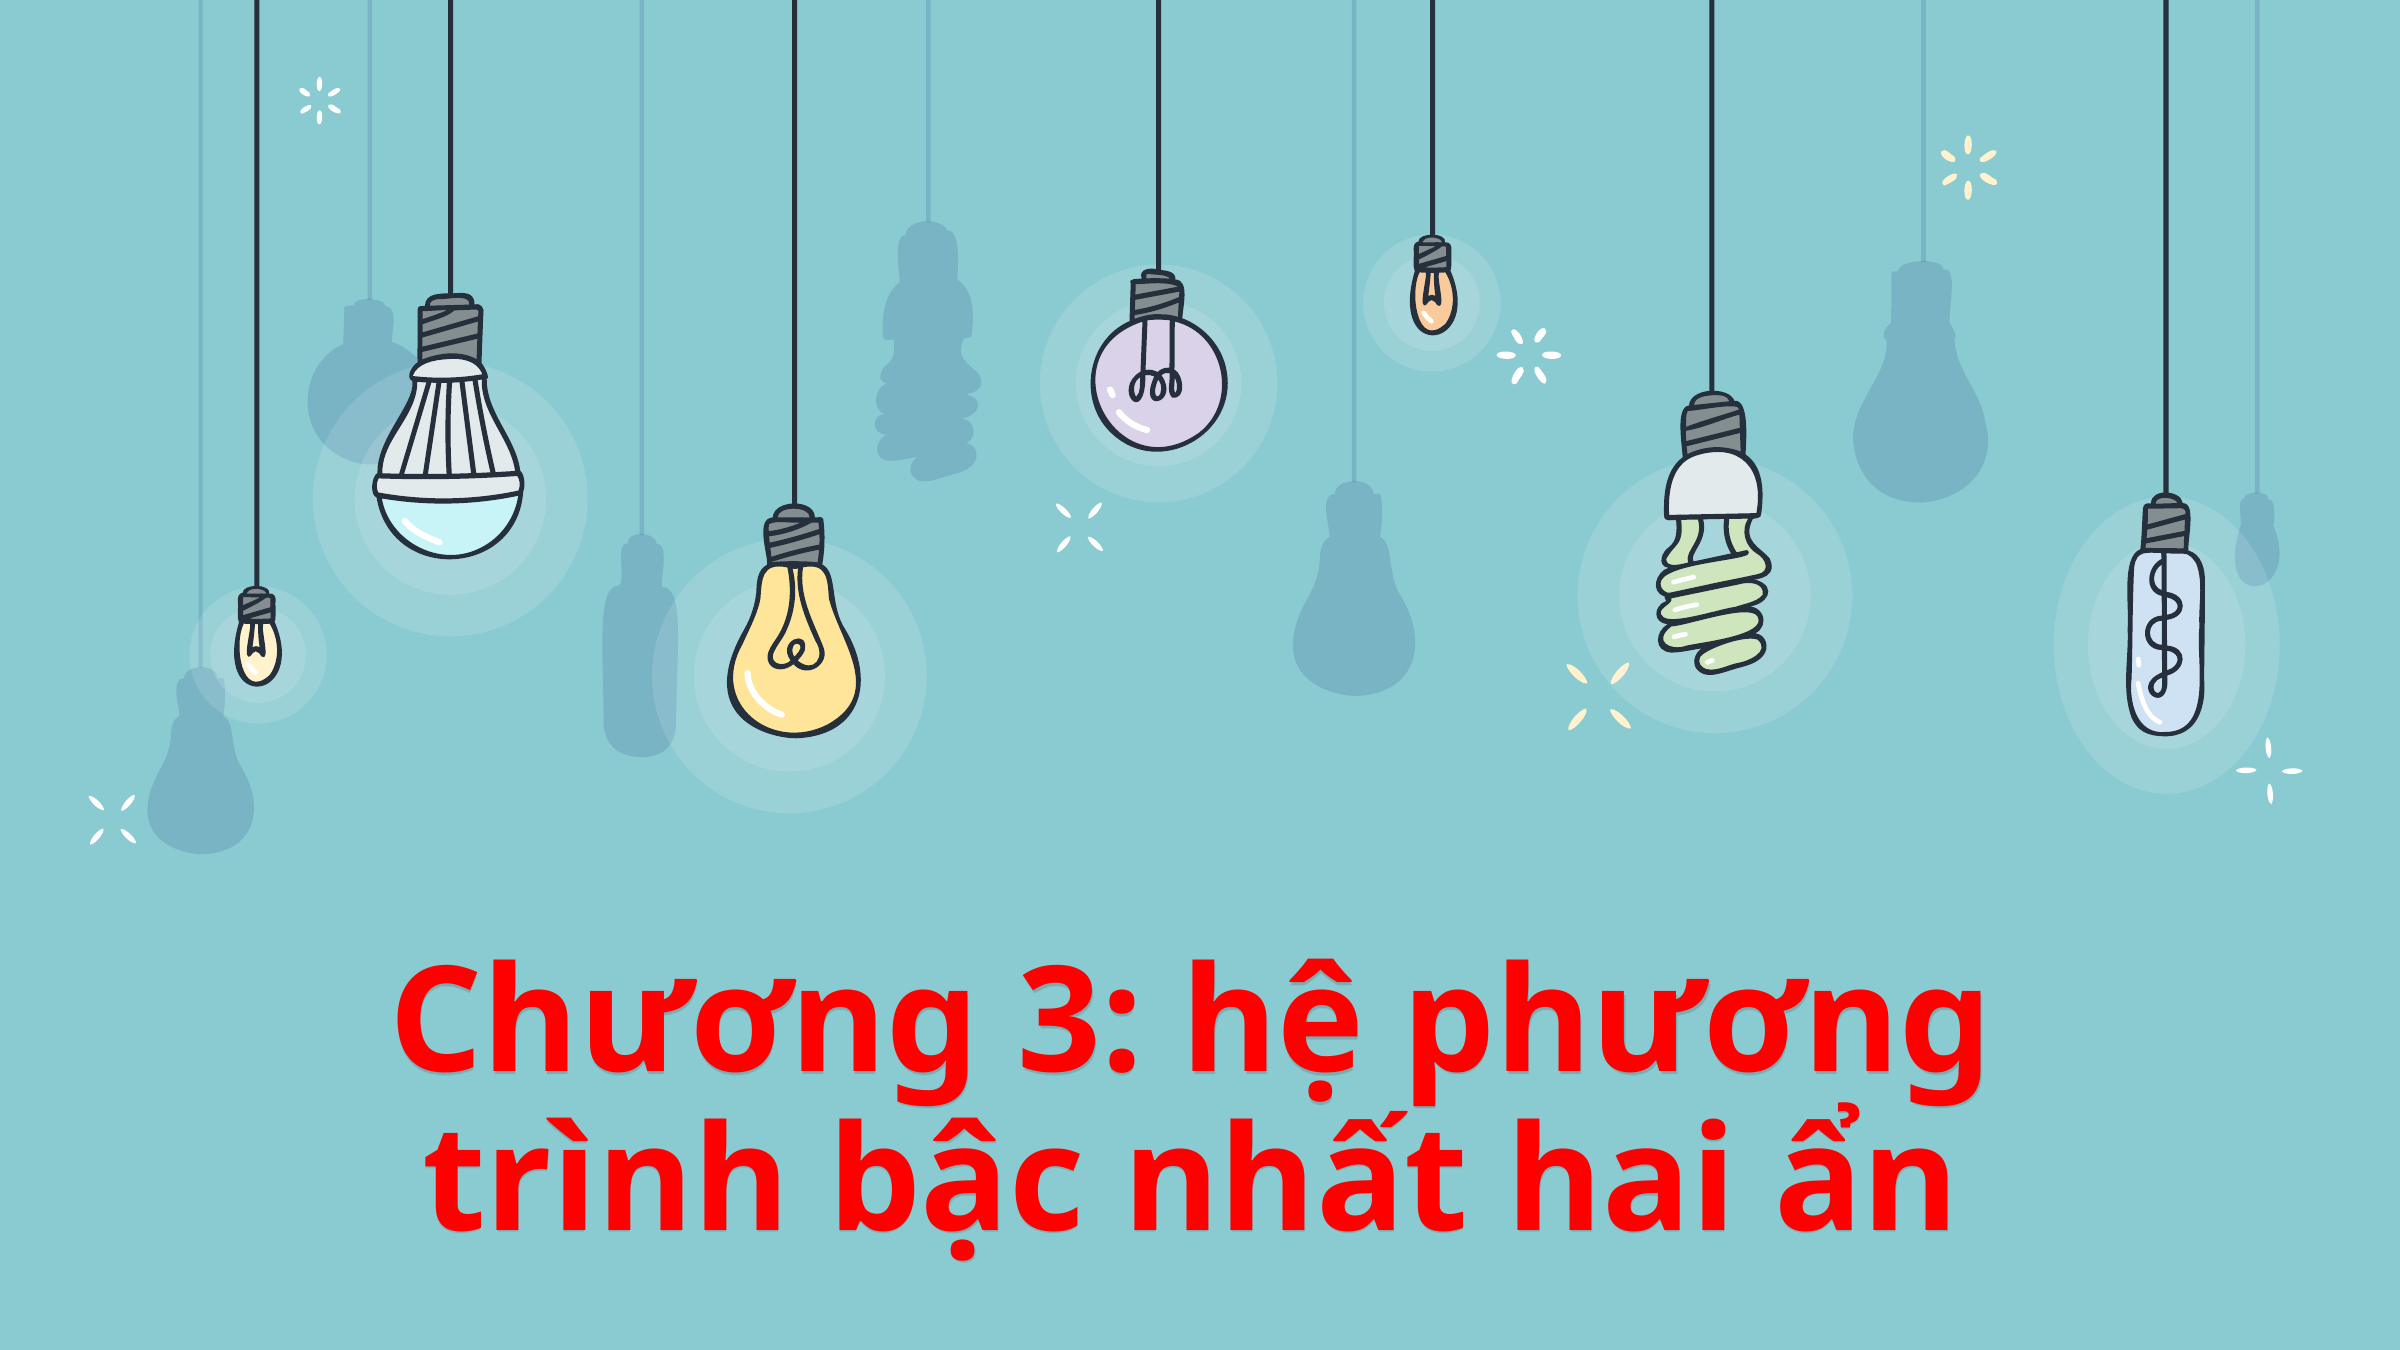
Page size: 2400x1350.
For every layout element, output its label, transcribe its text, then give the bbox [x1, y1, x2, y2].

title Chương 3: hệ phương trình bậc nhất hai ẩn [216, 945, 2168, 1158]
